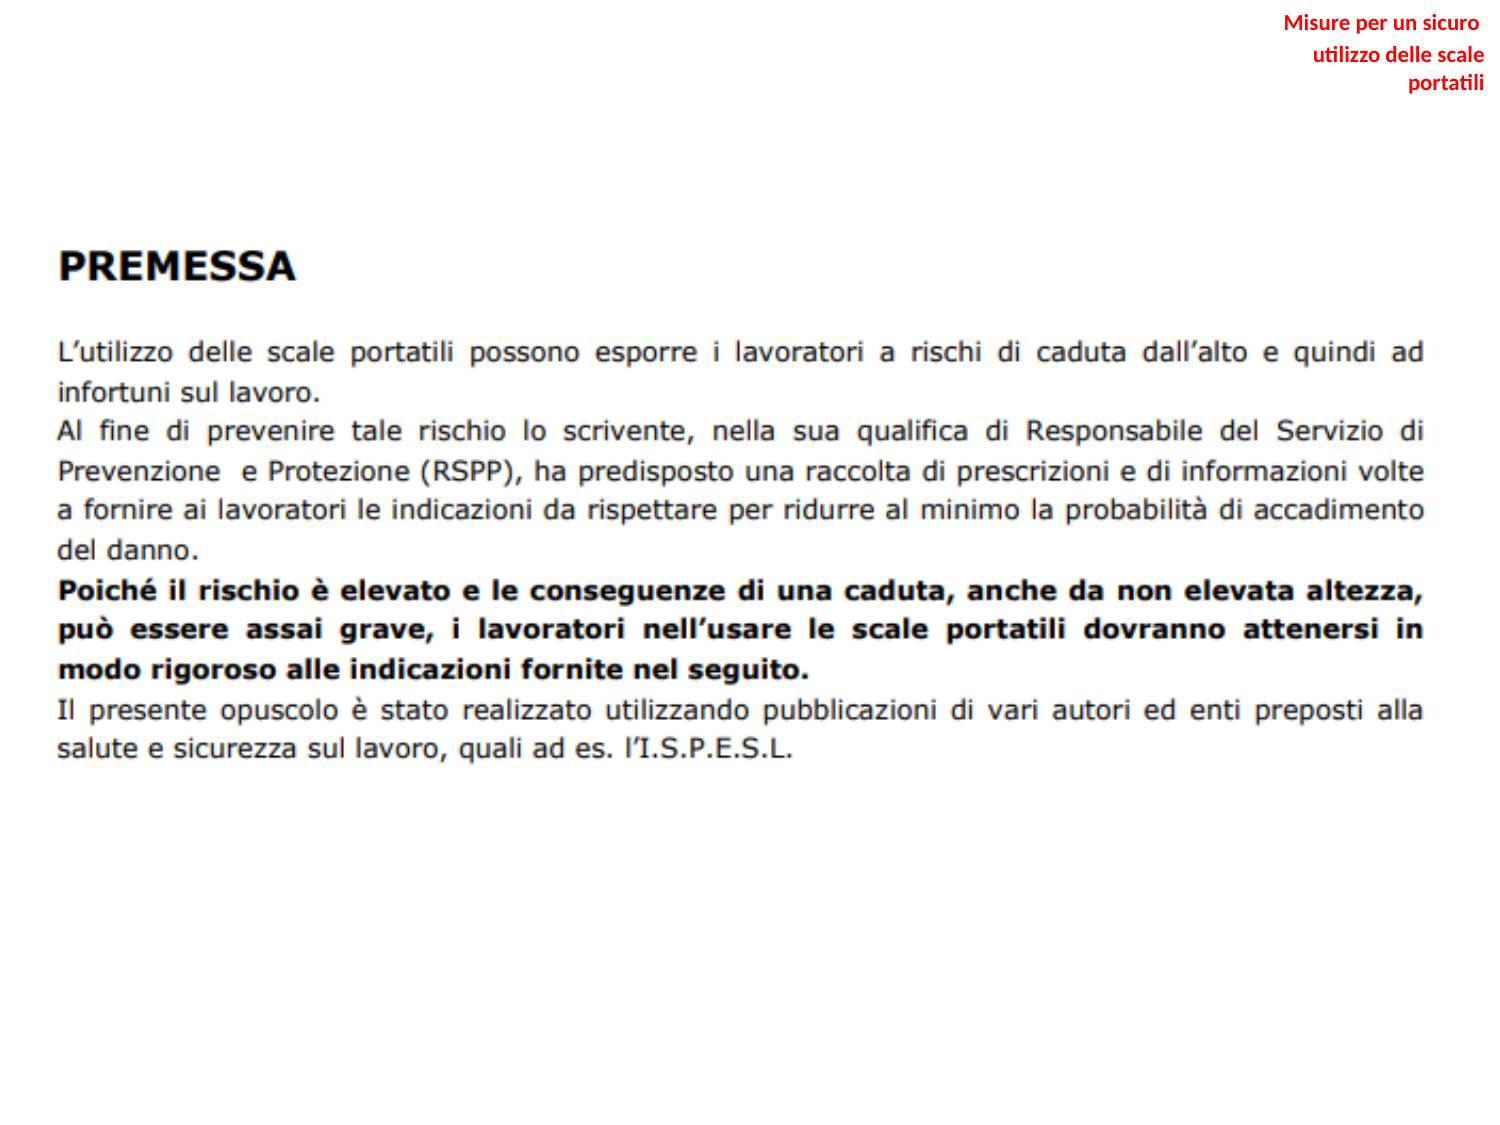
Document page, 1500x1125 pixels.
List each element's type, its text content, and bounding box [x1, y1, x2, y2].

subtitle Misure per un sicuro utilizzo delle scale portatili [1218, 0, 1500, 71]
picture [46, 234, 1445, 786]
